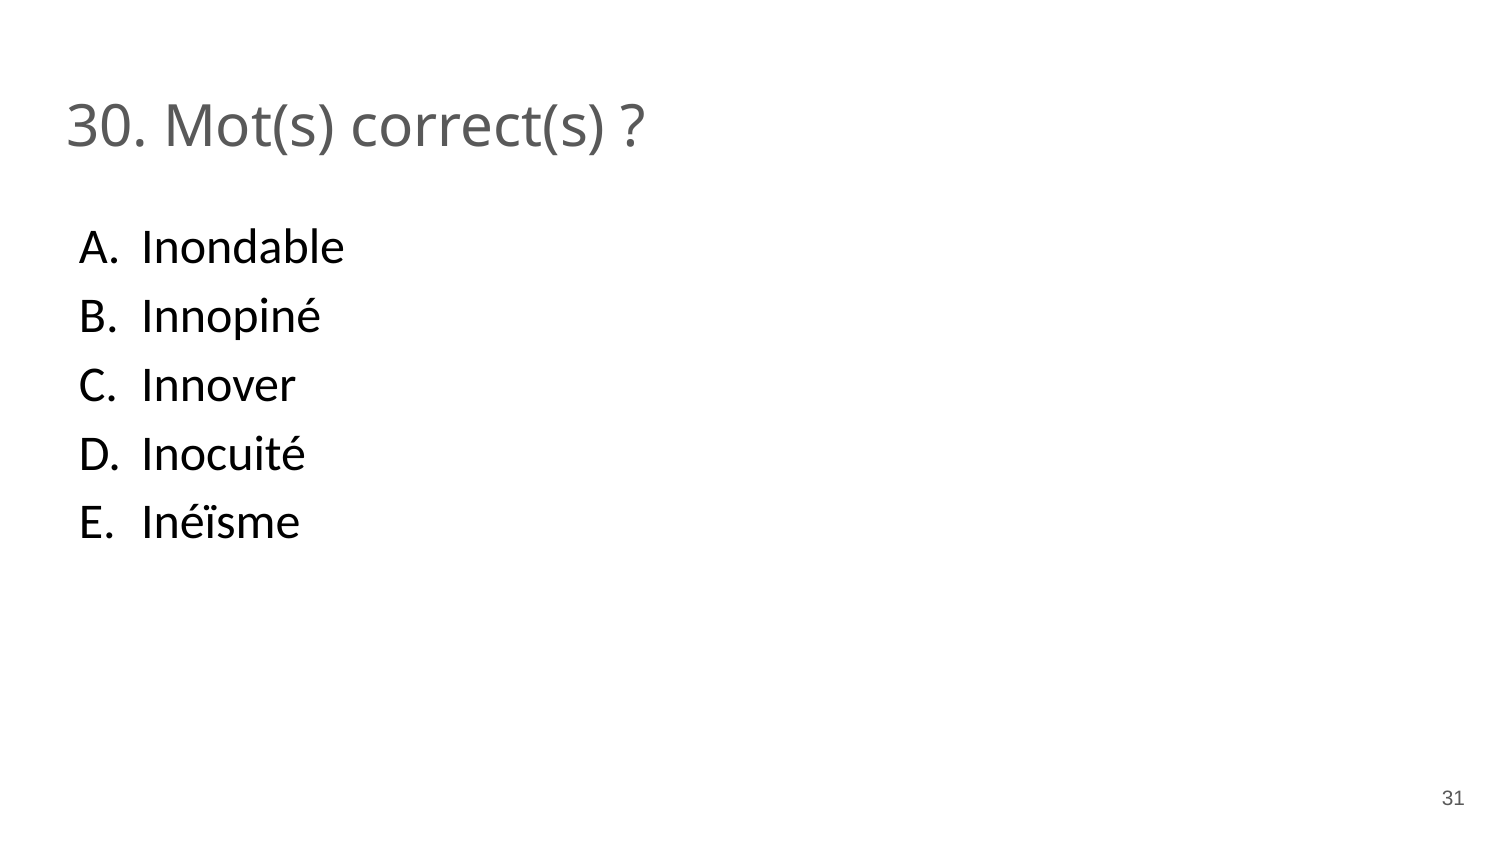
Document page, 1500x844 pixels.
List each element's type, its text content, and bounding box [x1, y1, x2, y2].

list Inondable Innopiné Innover Inocuité Inéïsme [51, 189, 1449, 750]
title 30. Mot(s) correct(s) ? [51, 72, 1449, 167]
slide_number ‹#› [1389, 764, 1480, 830]
